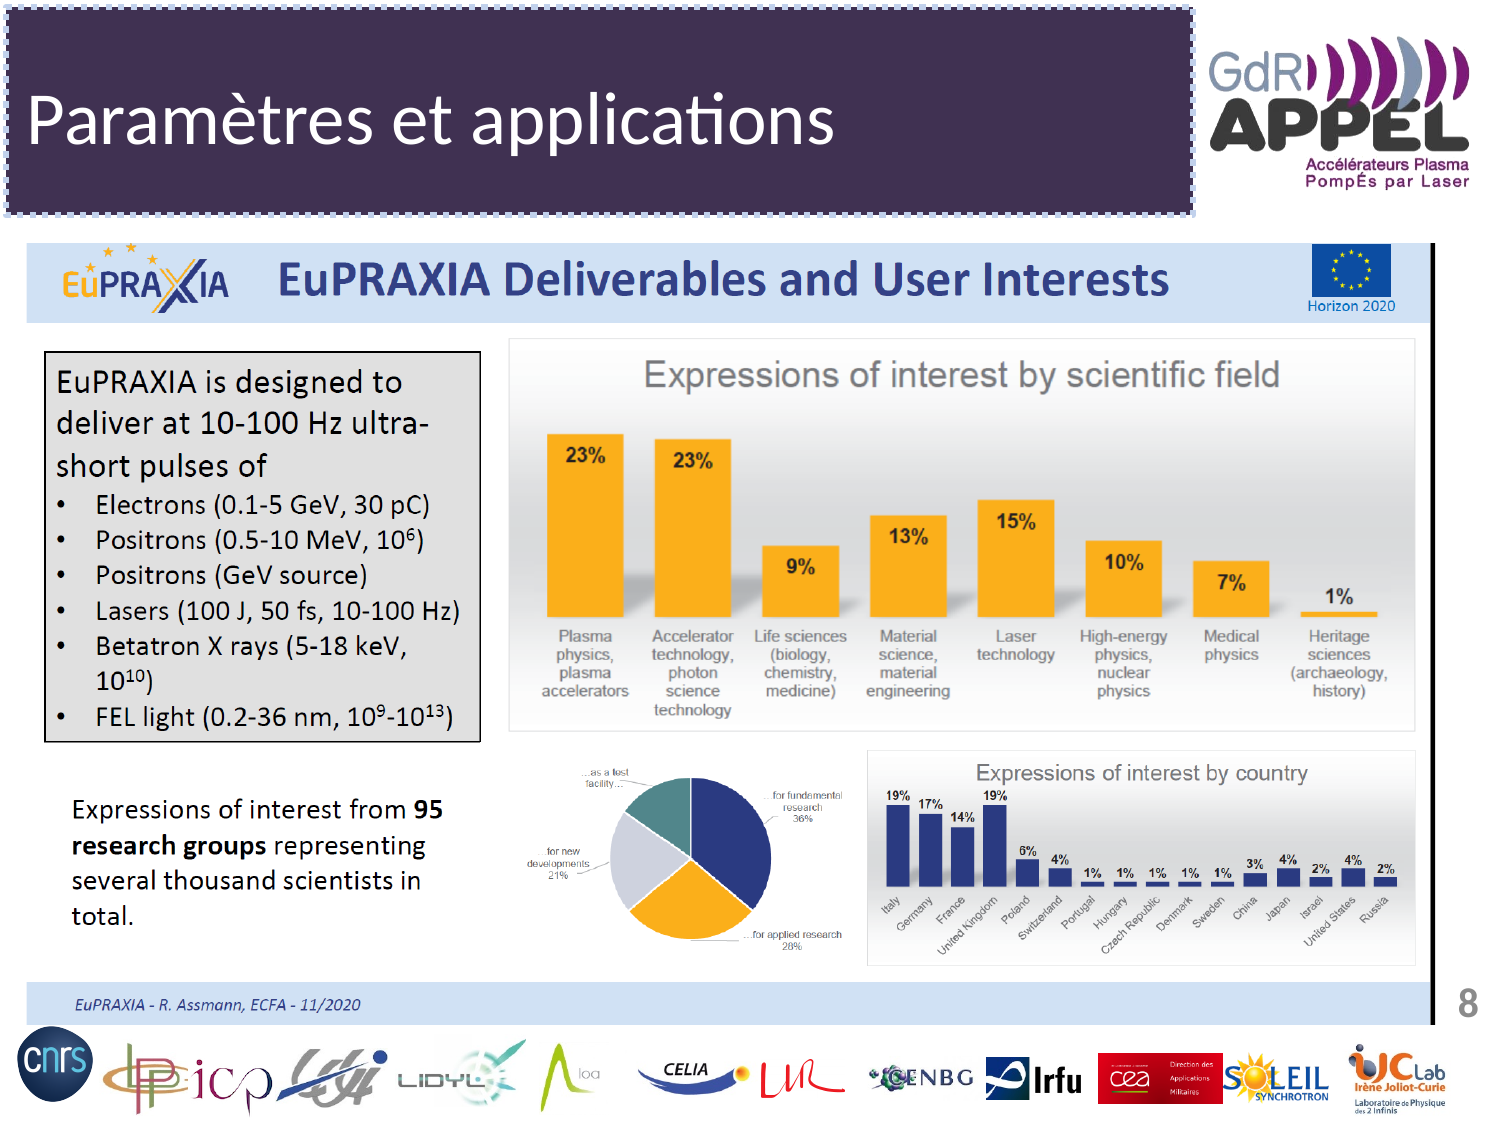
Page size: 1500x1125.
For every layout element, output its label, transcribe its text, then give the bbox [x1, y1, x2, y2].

picture [539, 1042, 609, 1115]
picture [625, 1050, 845, 1107]
title Paramètres et applications [11, 20, 1191, 209]
picture [395, 1034, 526, 1107]
picture [1098, 1052, 1329, 1104]
picture [856, 1056, 1081, 1101]
picture [1191, 30, 1495, 198]
picture [99, 1039, 388, 1118]
picture [1340, 1038, 1451, 1118]
slide_number 8 [1376, 964, 1495, 1038]
picture [15, 242, 1436, 1104]
